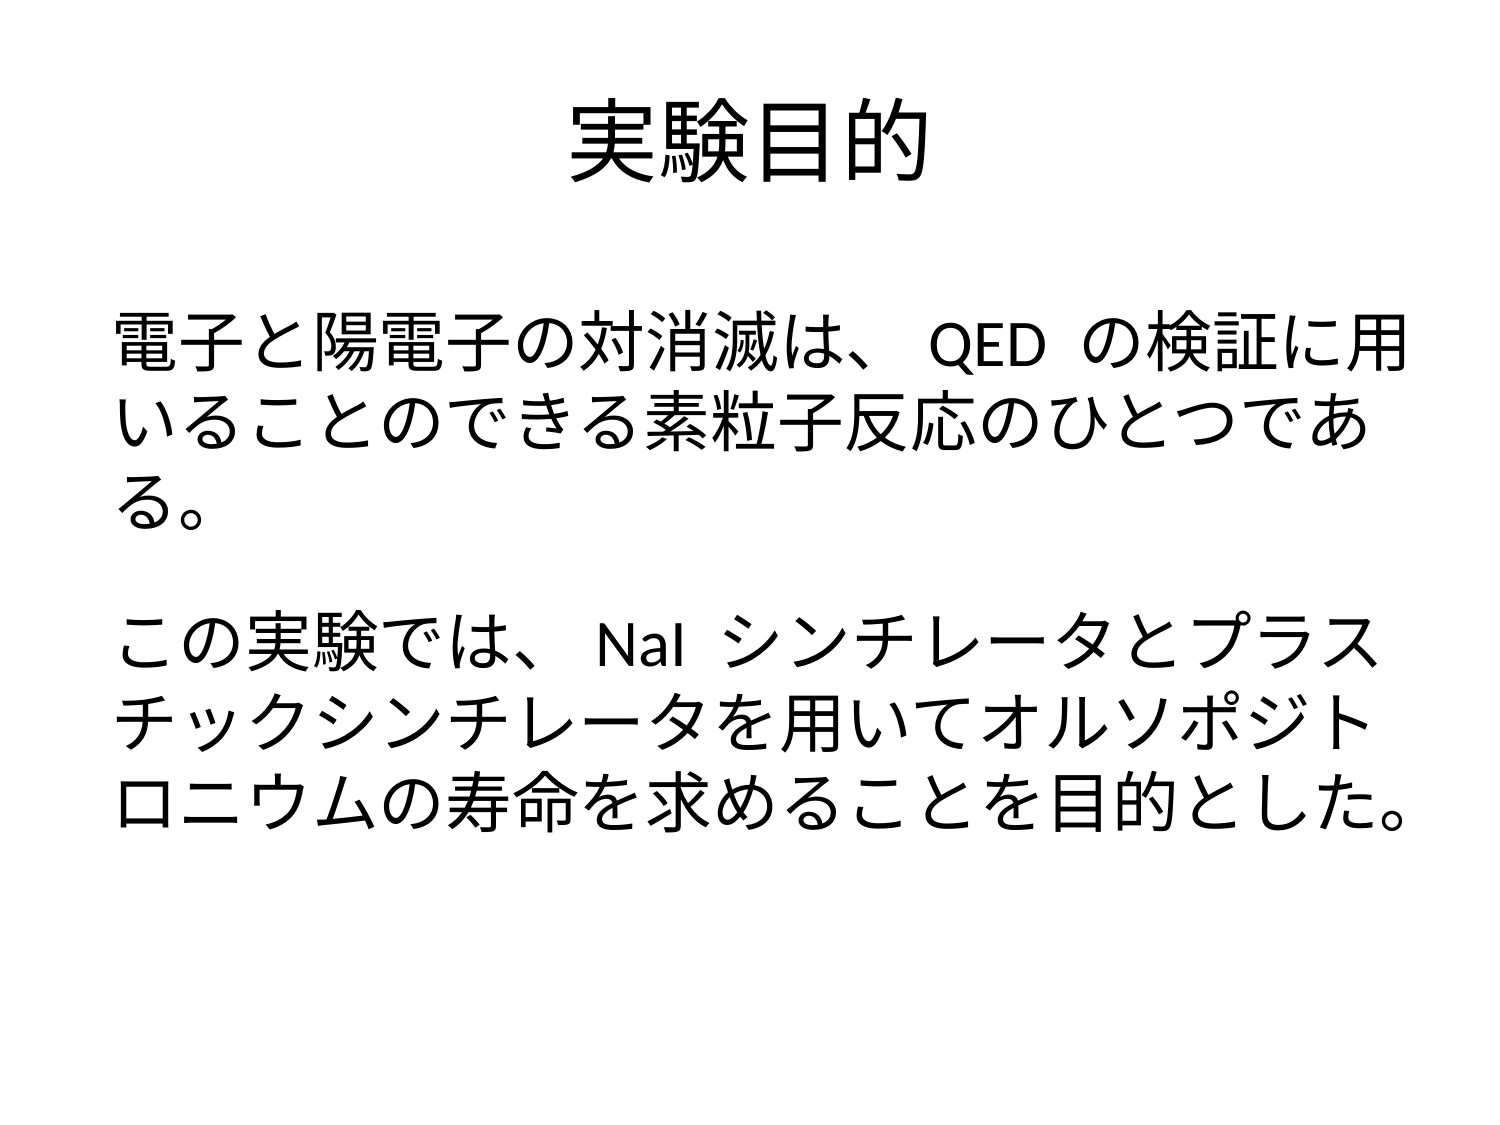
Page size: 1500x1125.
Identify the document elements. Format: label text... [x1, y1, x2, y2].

title 実験目的 [75, 45, 1425, 233]
list 電子と陽電子の対消滅は、QED の検証に用いることのできる素粒子反応のひとつである。 この実験では、NaI シンチレータとプラスチックシンチレータを用いてオルソポジトロニウムの寿命を求めることを目的とした。 [96, 292, 1447, 1035]
text_box [99, 70, 1450, 258]
